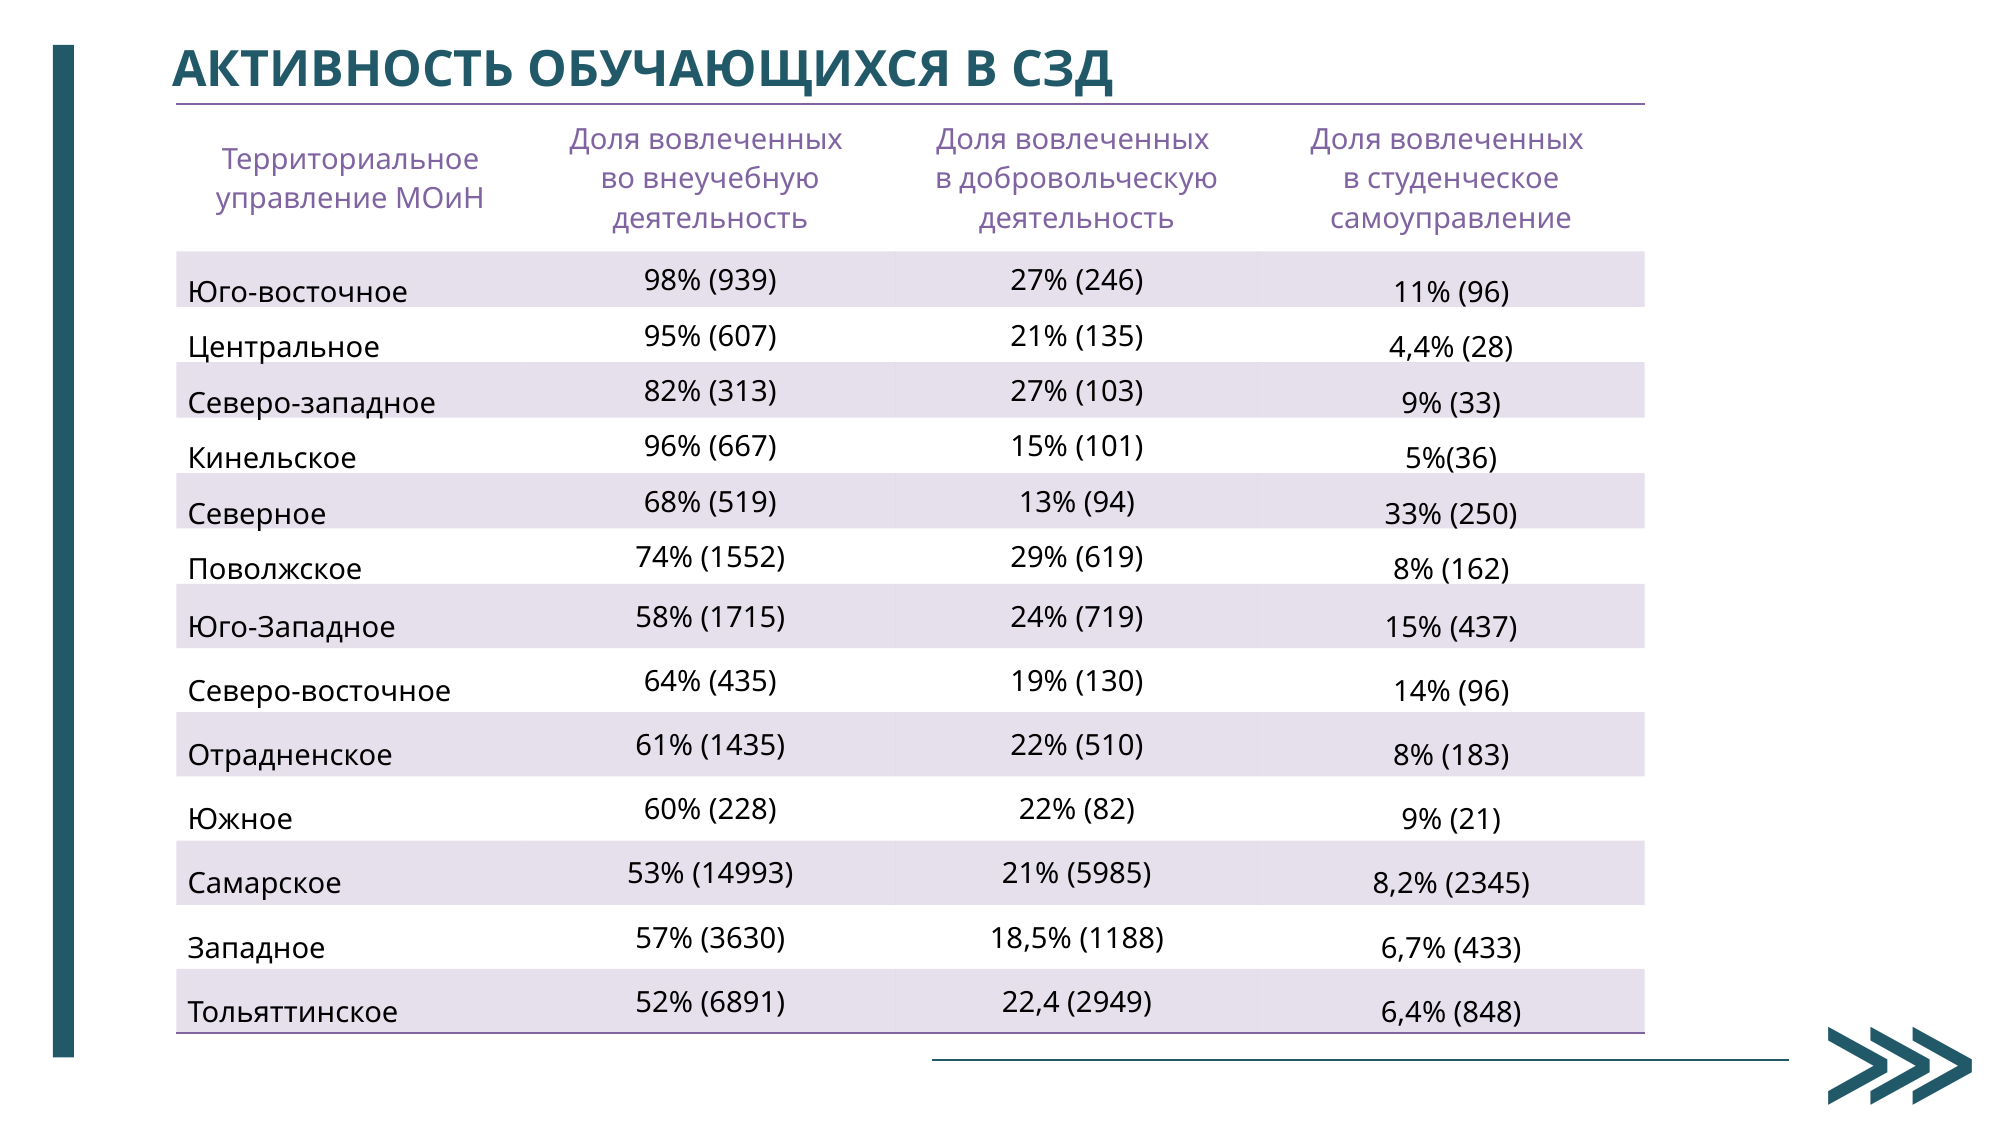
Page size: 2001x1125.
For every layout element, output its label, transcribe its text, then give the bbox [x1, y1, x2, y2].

table_header Доля вовлеченных в студенческое самоуправление [1258, 105, 1645, 251]
table_cell Кинельское [176, 418, 525, 473]
table_cell 13% (94) [896, 473, 1258, 528]
table_cell Северо-западное [176, 362, 525, 418]
table_cell 64% (435) [525, 648, 896, 712]
table_cell Юго-восточное [176, 251, 525, 307]
table_header Доля вовлеченных во внеучебную деятельность [525, 105, 896, 251]
table_cell Тольяттинское [176, 969, 525, 1032]
table_cell 24% (719) [896, 584, 1258, 648]
table_header Территориальное управление МОиН [176, 105, 525, 251]
table_cell Самарское [176, 841, 525, 905]
table_cell Отрадненское [176, 712, 525, 776]
table_cell 95% (607) [525, 307, 896, 362]
table_cell 15% (437) [1258, 584, 1645, 648]
table_cell 27% (103) [896, 362, 1258, 418]
table_cell 21% (135) [896, 307, 1258, 362]
table_cell 8% (162) [1258, 528, 1645, 584]
table_cell 15% (101) [896, 418, 1258, 473]
table_cell Юго-Западное [176, 584, 525, 648]
table_cell Северное [176, 473, 525, 528]
table_cell 57% (3630) [525, 905, 896, 969]
table_cell Центральное [176, 307, 525, 362]
table_cell 4,4% (28) [1258, 307, 1645, 362]
table_cell 8% (183) [1258, 712, 1645, 776]
table_cell 61% (1435) [525, 712, 896, 776]
table_cell 14% (96) [1258, 648, 1645, 712]
table_cell 22% (82) [896, 776, 1258, 841]
table_cell 9% (33) [1258, 362, 1645, 418]
table_cell 68% (519) [525, 473, 896, 528]
table_cell 96% (667) [525, 418, 896, 473]
table_cell 22,4 (2949) [896, 969, 1258, 1032]
table_cell 53% (14993) [525, 841, 896, 905]
table_cell 11% (96) [1258, 251, 1645, 307]
table_cell 82% (313) [525, 362, 896, 418]
table_cell 60% (228) [525, 776, 896, 841]
table_cell 18,5% (1188) [896, 905, 1258, 969]
table_cell Северо-восточное [176, 648, 525, 712]
table_cell 6,7% (433) [1258, 905, 1645, 969]
table_cell 58% (1715) [525, 584, 896, 648]
text_box ⋙ [1805, 981, 1953, 1125]
table_cell 19% (130) [896, 648, 1258, 712]
table_cell 9% (21) [1258, 776, 1645, 841]
table_cell 5%(36) [1258, 418, 1645, 473]
text_box АКТИВНОСТЬ ОБУЧАЮЩИХСЯ В СЗД [157, 29, 1910, 105]
table_cell 22% (510) [896, 712, 1258, 776]
table_cell 74% (1552) [525, 528, 896, 584]
table_cell 98% (939) [525, 251, 896, 307]
table_cell 21% (5985) [896, 841, 1258, 905]
table_header Доля вовлеченных в добровольческую деятельность [896, 105, 1258, 251]
table_cell 52% (6891) [525, 969, 896, 1032]
table_cell Поволжское [176, 528, 525, 584]
table_cell 29% (619) [896, 528, 1258, 584]
table_cell 6,4% (848) [1258, 969, 1645, 1032]
table_cell 27% (246) [896, 251, 1258, 307]
text_box [52, 44, 74, 1058]
table_cell Южное [176, 776, 525, 841]
table_cell 8,2% (2345) [1258, 841, 1645, 905]
table_cell 33% (250) [1258, 473, 1645, 528]
table_cell Западное [176, 905, 525, 969]
